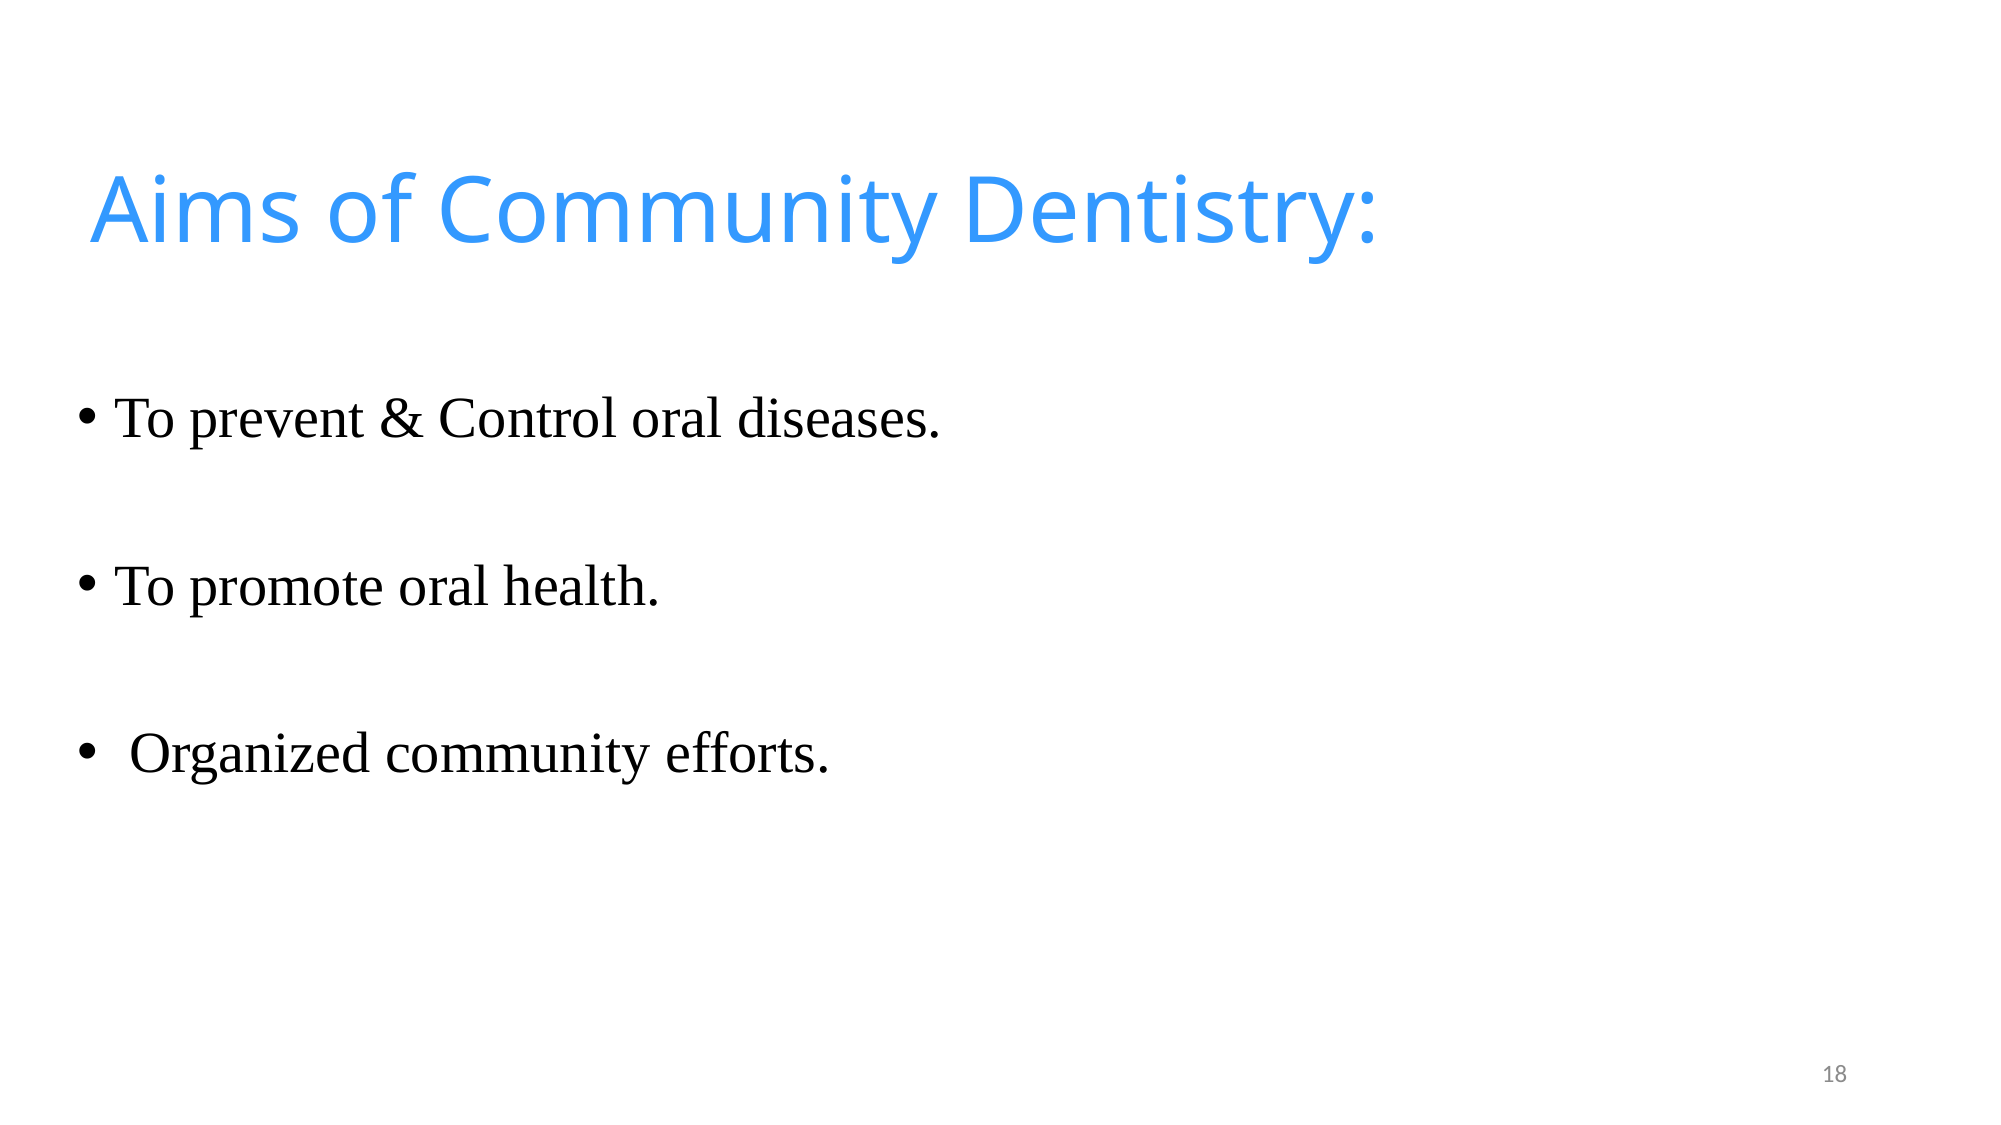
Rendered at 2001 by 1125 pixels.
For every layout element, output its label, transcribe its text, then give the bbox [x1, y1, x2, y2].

text_box Aims of Community Dentistry: [74, 99, 1425, 325]
slide_number 18 [1412, 1042, 1863, 1103]
text_box To prevent & Control oral diseases. To promote oral health. Organized community efforts. [62, 379, 1413, 1018]
